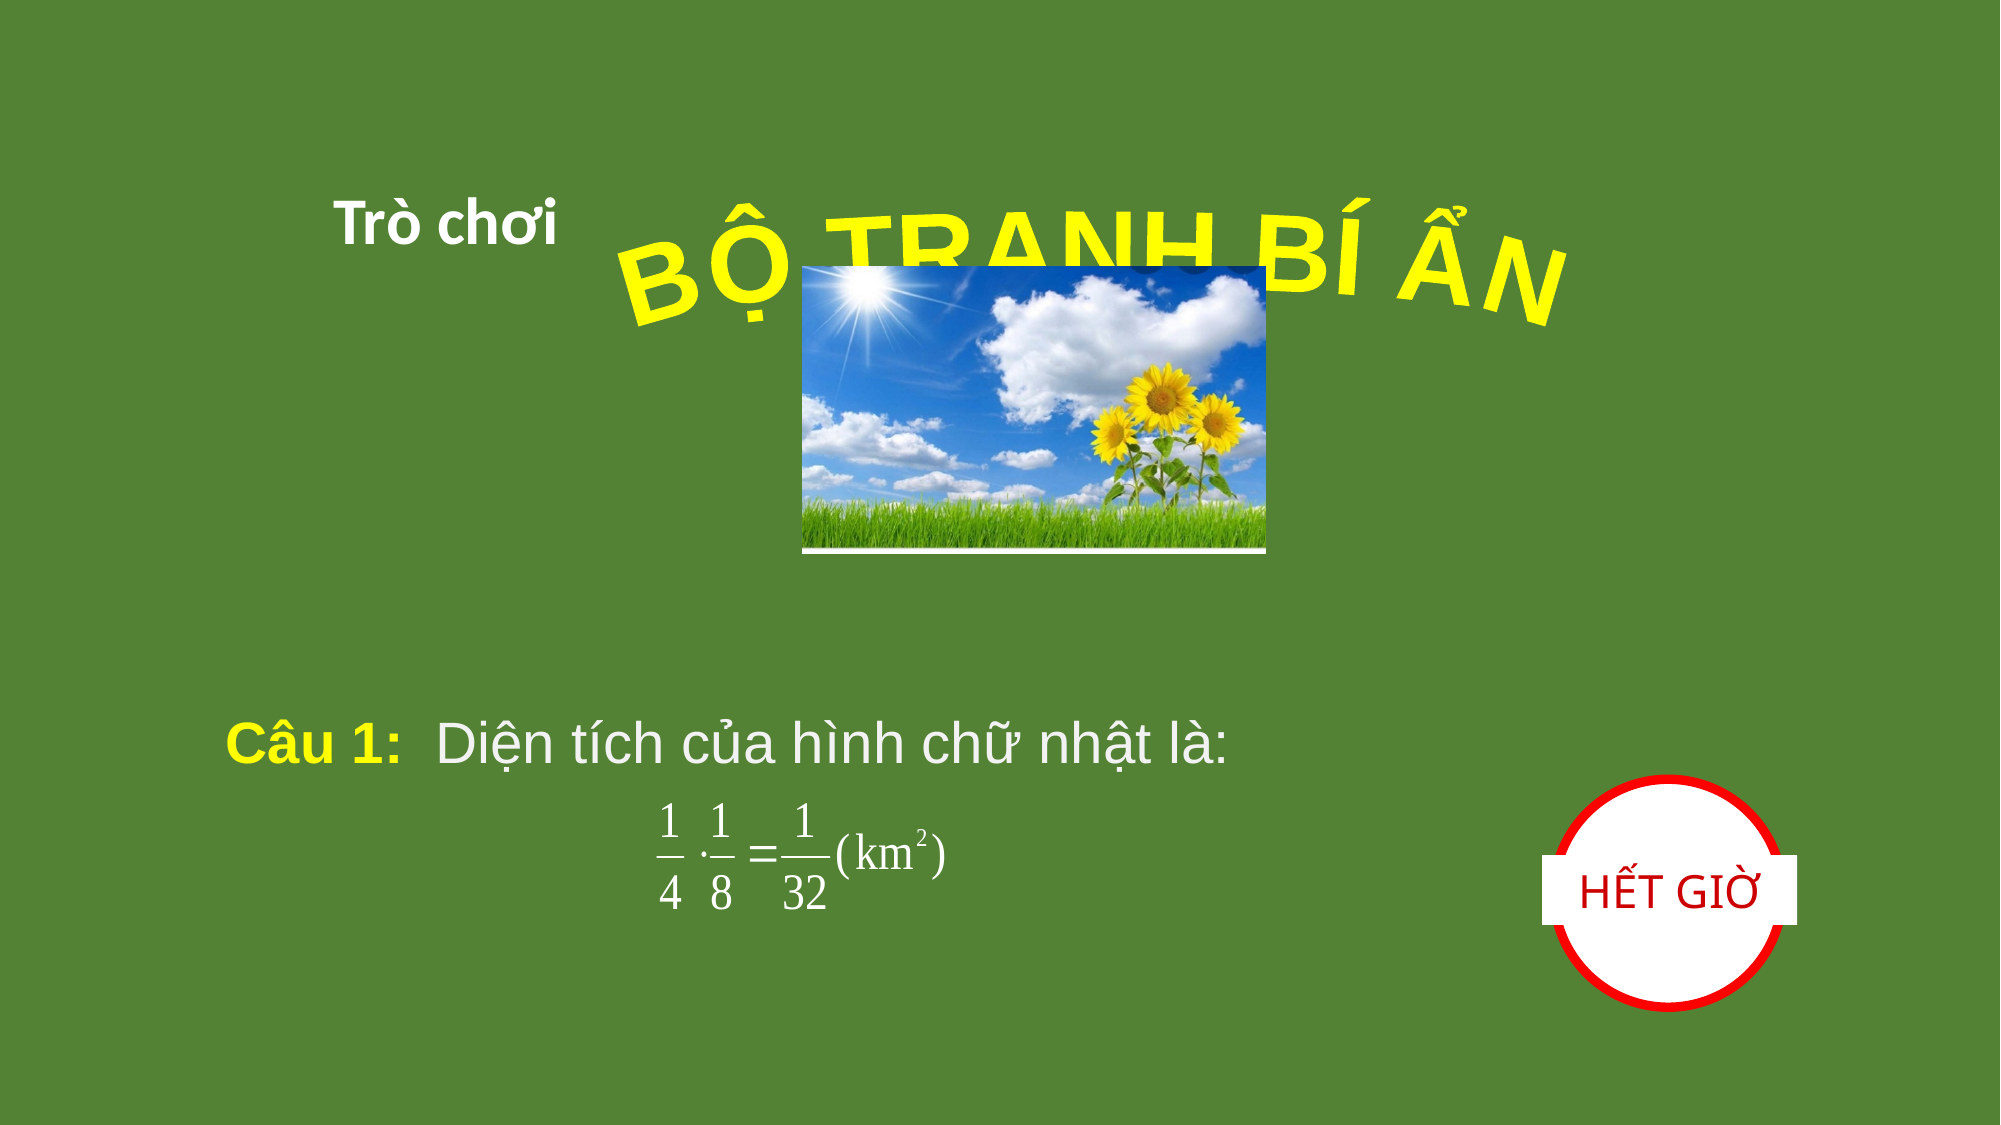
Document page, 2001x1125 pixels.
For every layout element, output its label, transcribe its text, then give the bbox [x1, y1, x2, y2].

text_box Câu 1: Diện tích của hình chữ nhật là: [210, 697, 1603, 882]
picture [802, 266, 1266, 554]
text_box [650, 789, 955, 922]
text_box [1542, 779, 1798, 1008]
text_box Trò chơi [318, 170, 741, 265]
